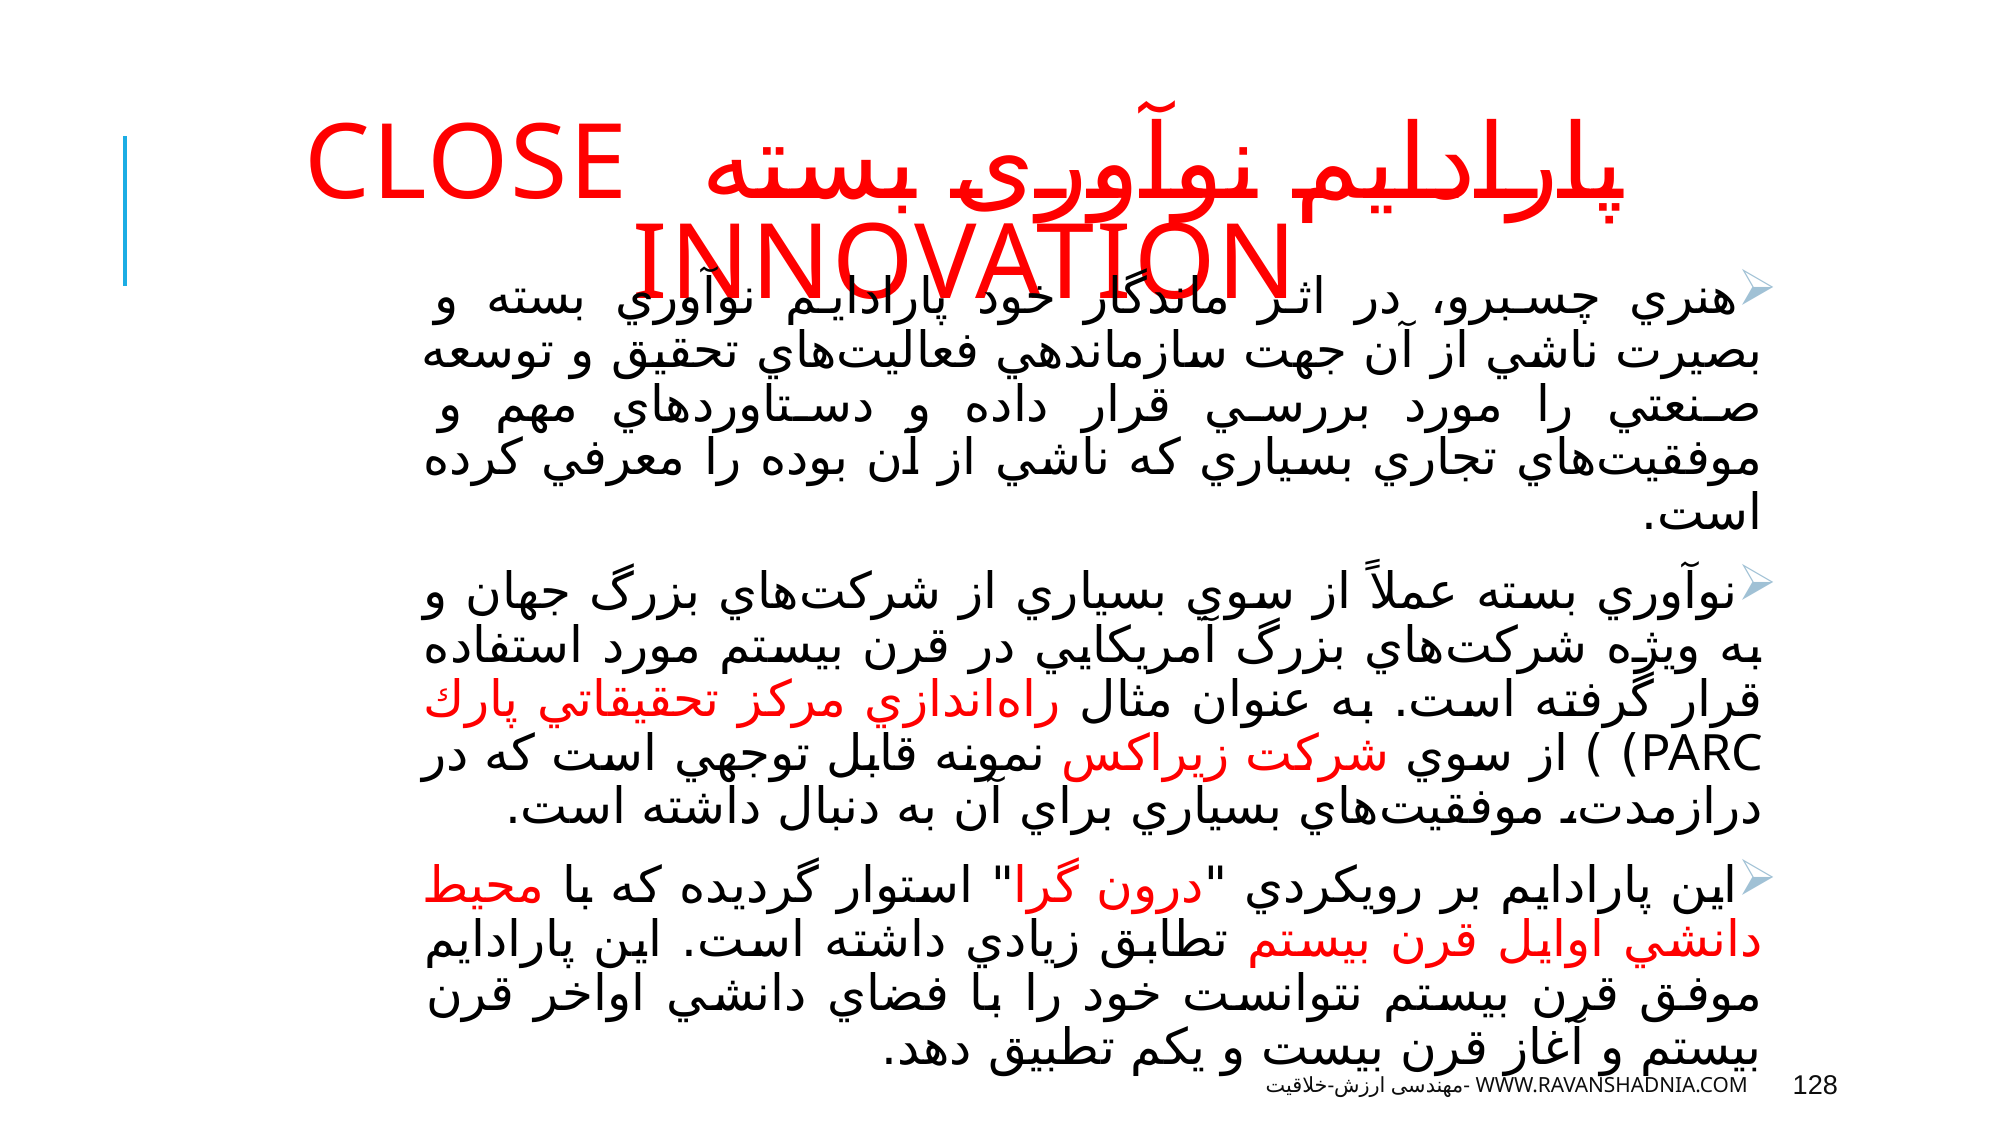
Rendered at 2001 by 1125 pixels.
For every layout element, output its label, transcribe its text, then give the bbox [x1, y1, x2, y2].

list هنري چسبرو، در اثر ماندگار خود پارادايم نوآوري بسته و بصيرت ناشي از آن جهت سازماندهي فعاليت‌هاي تحقيق و توسعه صنعتي را مورد بررسي قرار داده و دستاوردهاي مهم و موفقيت‌هاي تجاري بسياري كه ناشي از آن بوده را معرفي كرده است. نوآوري بسته عملاً از سوي بسياري از شركت‌هاي بزرگ جهان و به ويژه شركت‌هاي بزرگ آمريكايي در قرن بيستم مورد استفاده قرار گرفته است. به عنوان مثال راه‌اندازي مركز تحقيقاتي پارك PARC) ) از سوي شركت زيراكس نمونه قابل توجهي است كه در درازمدت، موفقيت‌هاي بسياري براي آن به دنبال داشته است. اين پارادايم بر رويكردي "درون گرا" استوار گرديده كه با محيط دانشي اوايل قرن بيستم تطابق زيادي داشته است. اين پارادايم موفق قرن بيستم نتوانست خود را با فضاي دانشي اواخر قرن بيستم و آغاز قرن بيست و يكم تطبيق دهد. [414, 262, 1786, 1079]
footer مهندسی ارزش-خلاقیت- www.ravanshadnia.com [794, 1061, 1763, 1107]
slide_number 128 [1777, 1061, 1938, 1107]
title پارادایم نوآوری بسته CLOSE INNOVATION [168, 96, 1763, 342]
